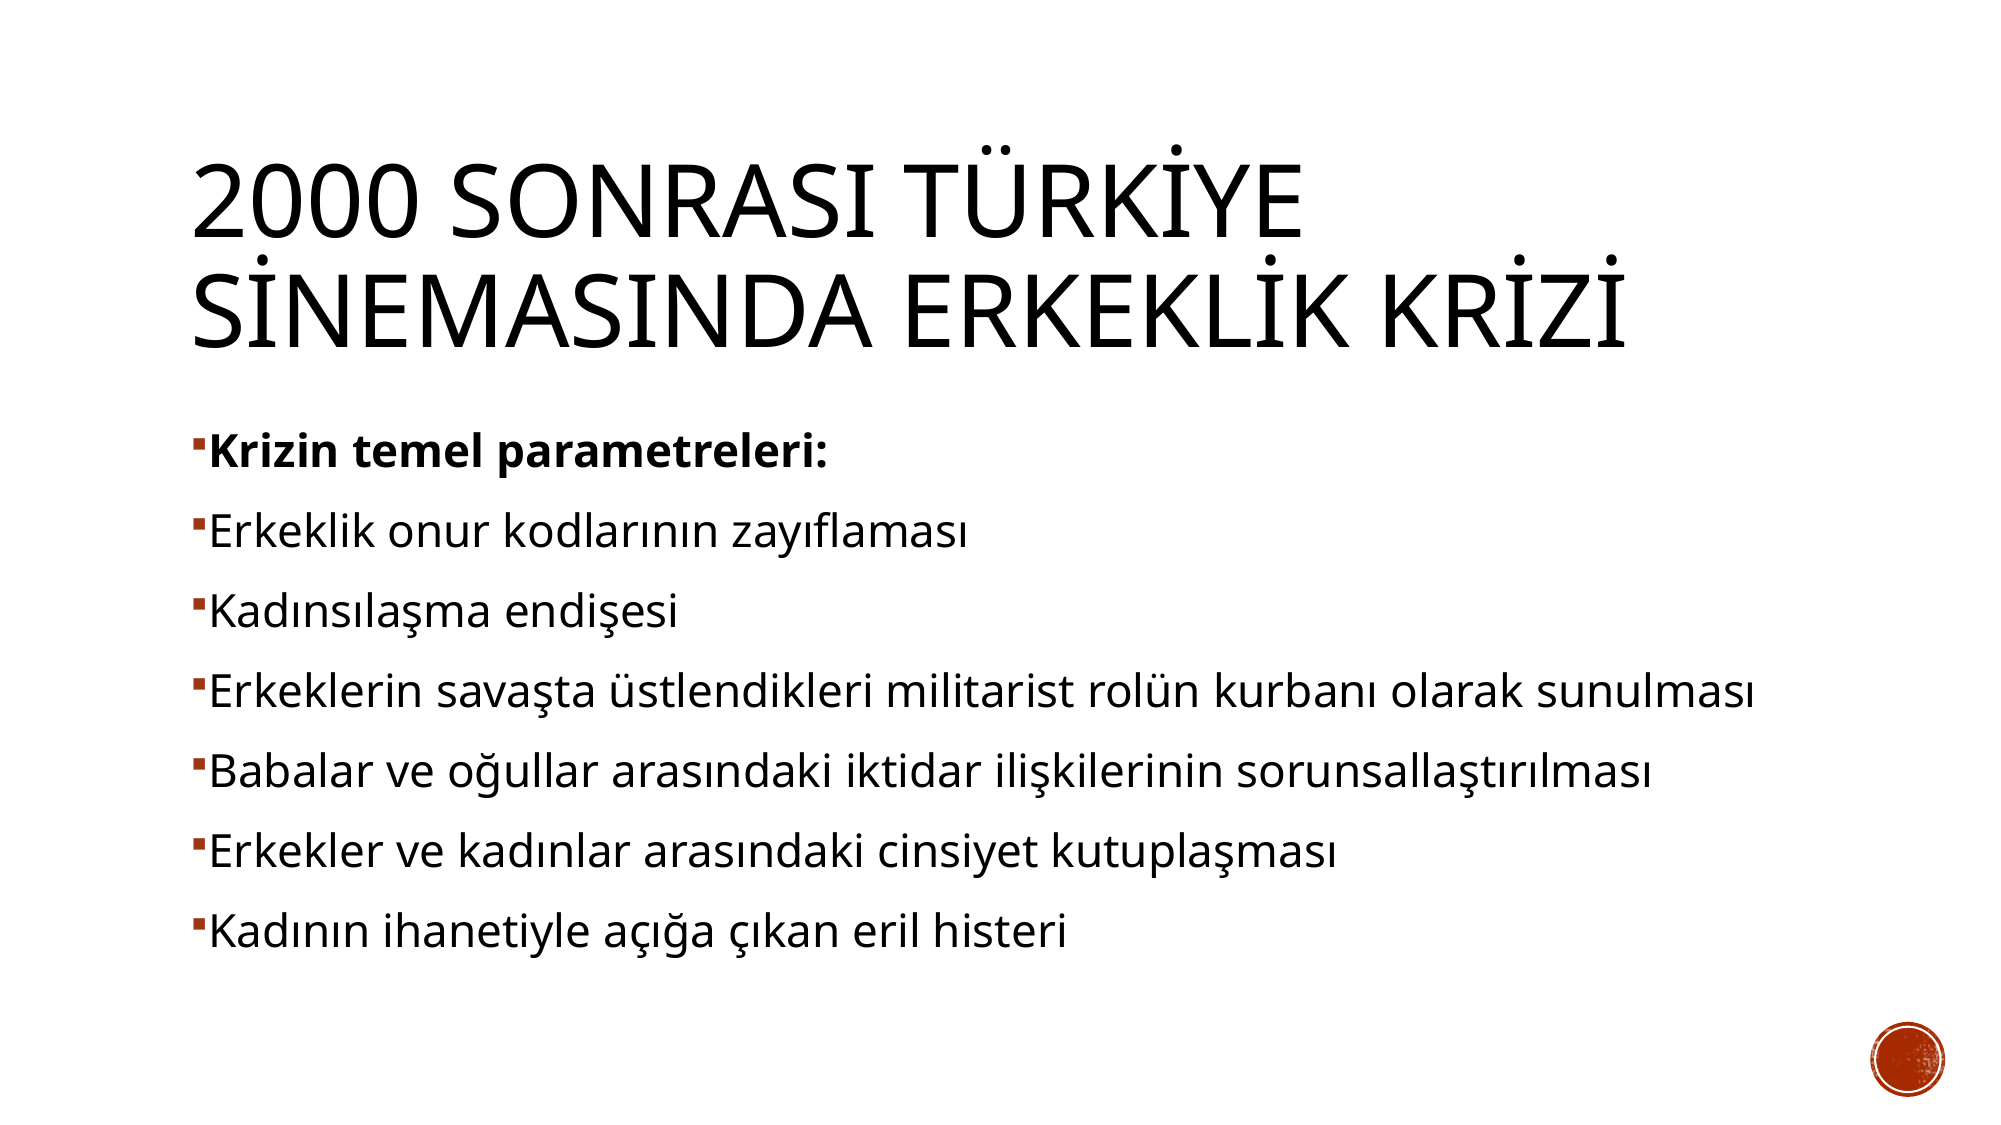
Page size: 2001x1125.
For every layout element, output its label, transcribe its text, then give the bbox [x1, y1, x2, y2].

title 2000 Sonrası TÜRKİYE SinemaSINda erkeklik krizi [175, 141, 1826, 378]
list Krizin temel parametreleri: Erkeklik onur kodlarının zayıflaması Kadınsılaşma endişesi Erkeklerin savaşta üstlendikleri militarist rolün kurbanı olarak sunulması Babalar ve oğullar arasındaki iktidar ilişkilerinin sorunsallaştırılması Erkekler ve kadınlar arasındaki cinsiyet kutuplaşması Kadının ihanetiyle açığa çıkan eril histeri [175, 414, 1826, 1078]
